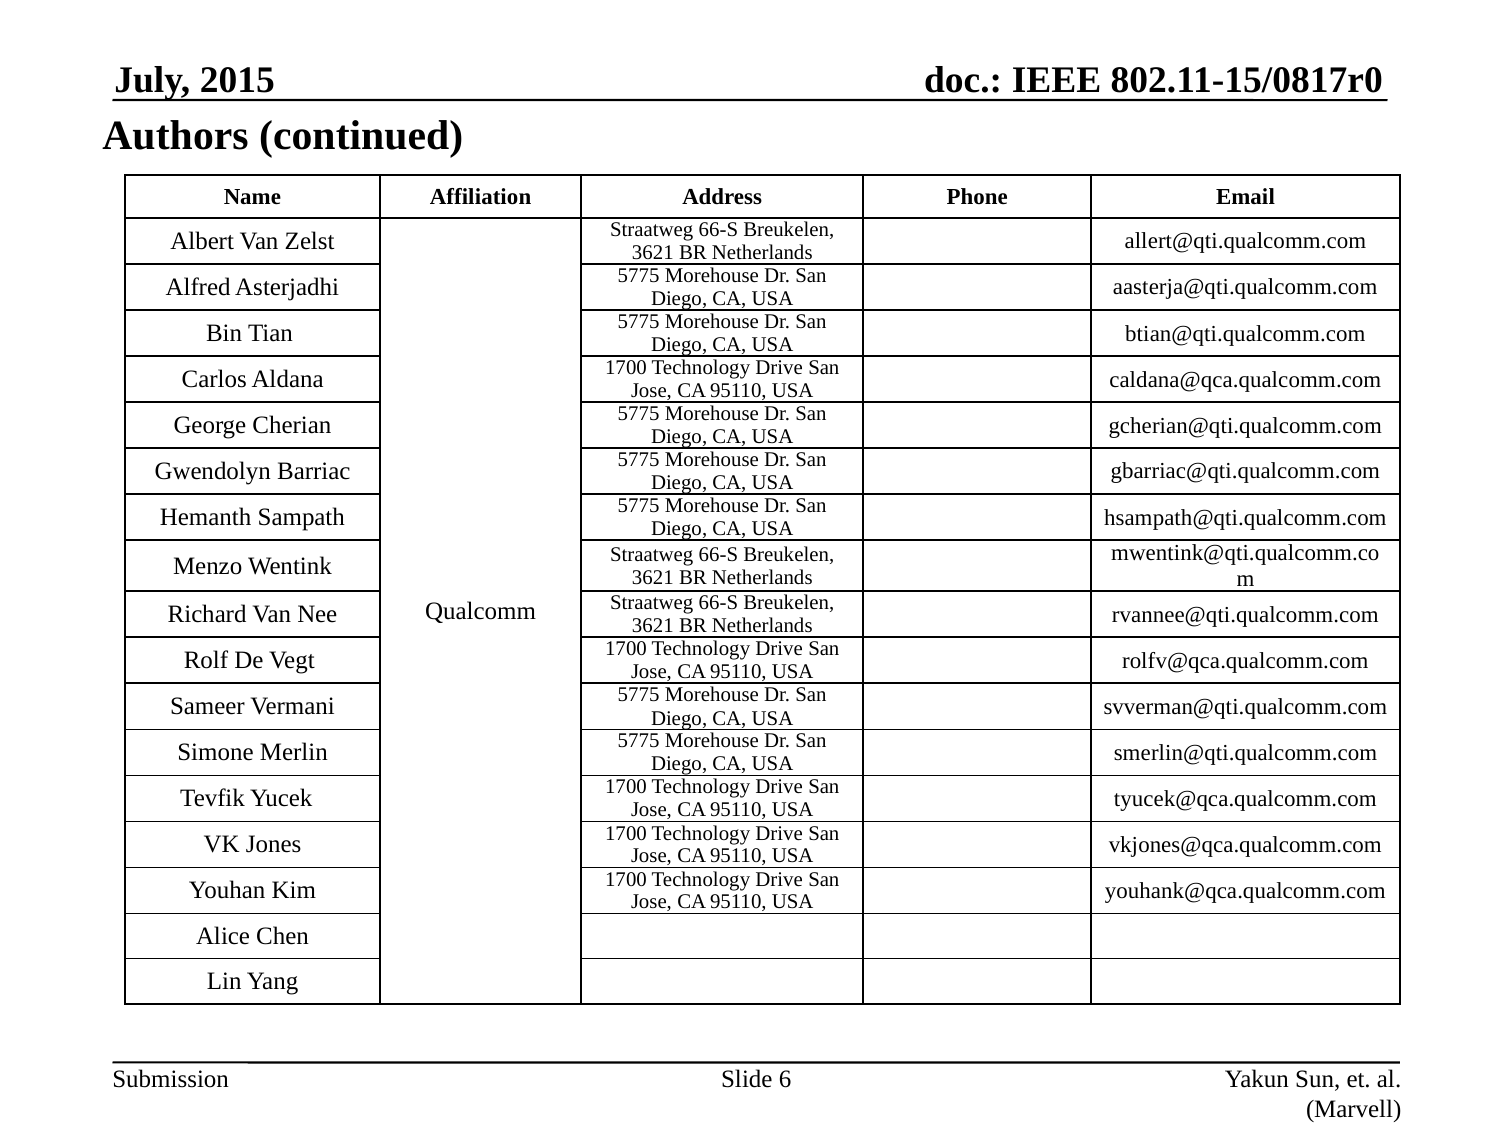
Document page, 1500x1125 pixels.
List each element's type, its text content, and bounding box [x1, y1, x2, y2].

table_cell [864, 776, 1090, 821]
table_cell [1092, 914, 1399, 958]
table_cell Bin Tian [126, 311, 379, 355]
table_cell Straatweg 66-S Breukelen, 3621 BR Netherlands [582, 219, 862, 263]
table_cell [864, 914, 1090, 958]
table_cell gcherian@qti.qualcomm.com [1092, 403, 1399, 447]
table_cell Alfred Asterjadhi [126, 265, 379, 309]
table_cell 1700 Technology Drive San Jose, CA 95110, USA [582, 776, 862, 821]
table_cell Sameer Vermani [126, 684, 379, 729]
footer Yakun Sun, et. al. (Marvell) [1181, 1061, 1402, 1093]
table_cell hsampath@qti.qualcomm.com [1092, 495, 1399, 539]
table_cell [864, 638, 1090, 682]
table_cell [864, 868, 1090, 913]
table_cell tyucek@qca.qualcomm.com [1092, 776, 1399, 821]
table_cell Lin Yang [126, 959, 379, 1003]
table_cell [1092, 959, 1399, 1003]
table_header Affiliation [381, 189, 580, 217]
table_cell 5775 Morehouse Dr. San Diego, CA, USA [582, 684, 862, 729]
table_cell svverman@qti.qualcomm.com [1092, 684, 1399, 729]
table_cell [864, 265, 1090, 309]
table_cell Richard Van Nee [126, 592, 379, 636]
table_cell [864, 592, 1090, 636]
table_cell [864, 495, 1090, 539]
text_box Authors (continued) [87, 100, 1363, 189]
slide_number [114, 54, 277, 100]
table_cell smerlin@qti.qualcomm.com [1092, 730, 1399, 775]
table_cell 1700 Technology Drive San Jose, CA 95110, USA [582, 822, 862, 867]
table_cell 5775 Morehouse Dr. San Diego, CA, USA [582, 311, 862, 355]
table_cell 1700 Technology Drive San Jose, CA 95110, USA [582, 638, 862, 682]
table_cell [864, 541, 1090, 590]
table_cell [864, 449, 1090, 493]
table_cell [864, 822, 1090, 867]
table_cell 5775 Morehouse Dr. San Diego, CA, USA [582, 730, 862, 775]
table_cell 1700 Technology Drive San Jose, CA 95110, USA [582, 357, 862, 401]
table_cell gbarriac@qti.qualcomm.com [1092, 449, 1399, 493]
table_cell Hemanth Sampath [126, 495, 379, 539]
table_cell mwentink@qti.qualcomm.com [1092, 541, 1399, 590]
table_cell [864, 311, 1090, 355]
table_cell 5775 Morehouse Dr. San Diego, CA, USA [582, 495, 862, 539]
table_header Address [582, 189, 862, 217]
table_cell Albert Van Zelst [126, 219, 379, 263]
table_cell Simone Merlin [126, 730, 379, 775]
table_cell Carlos Aldana [126, 357, 379, 401]
slide_number Slide 6 [712, 1061, 800, 1093]
table_cell youhank@qca.qualcomm.com [1092, 868, 1399, 913]
table_cell vkjones@qca.qualcomm.com [1092, 822, 1399, 867]
table_cell Qualcomm [381, 219, 580, 1003]
table_cell [582, 914, 862, 958]
table_cell George Cherian [126, 403, 379, 447]
table_cell 5775 Morehouse Dr. San Diego, CA, USA [582, 449, 862, 493]
table_cell Straatweg 66-S Breukelen, 3621 BR Netherlands [582, 541, 862, 590]
table_cell 1700 Technology Drive San Jose, CA 95110, USA [582, 868, 862, 913]
table_cell [864, 684, 1090, 729]
table_cell Youhan Kim [126, 868, 379, 913]
table_cell Gwendolyn Barriac [126, 449, 379, 493]
table_cell rolfv@qca.qualcomm.com [1092, 638, 1399, 682]
table_cell [582, 959, 862, 1003]
table_cell Straatweg 66-S Breukelen, 3621 BR Netherlands [582, 592, 862, 636]
table_cell Alice Chen [126, 914, 379, 958]
table_cell 5775 Morehouse Dr. San Diego, CA, USA [582, 265, 862, 309]
table_cell [864, 403, 1090, 447]
table_cell Menzo Wentink [126, 541, 379, 590]
table_cell Tevfik Yucek [126, 776, 379, 821]
table_header Name [126, 189, 379, 217]
table_cell caldana@qca.qualcomm.com [1092, 357, 1399, 401]
table_cell Rolf De Vegt [126, 638, 379, 682]
table_cell btian@qti.qualcomm.com [1092, 311, 1399, 355]
table_cell allert@qti.qualcomm.com [1092, 219, 1399, 263]
table_cell 5775 Morehouse Dr. San Diego, CA, USA [582, 403, 862, 447]
table_cell [864, 959, 1090, 1003]
table_header Email [1092, 176, 1399, 217]
table_header Phone [864, 189, 1090, 217]
table_cell aasterja@qti.qualcomm.com [1092, 265, 1399, 309]
table_cell VK Jones [126, 822, 379, 867]
table_cell [864, 730, 1090, 775]
table_cell [864, 219, 1090, 263]
table_cell rvannee@qti.qualcomm.com [1092, 592, 1399, 636]
table_cell [864, 357, 1090, 401]
